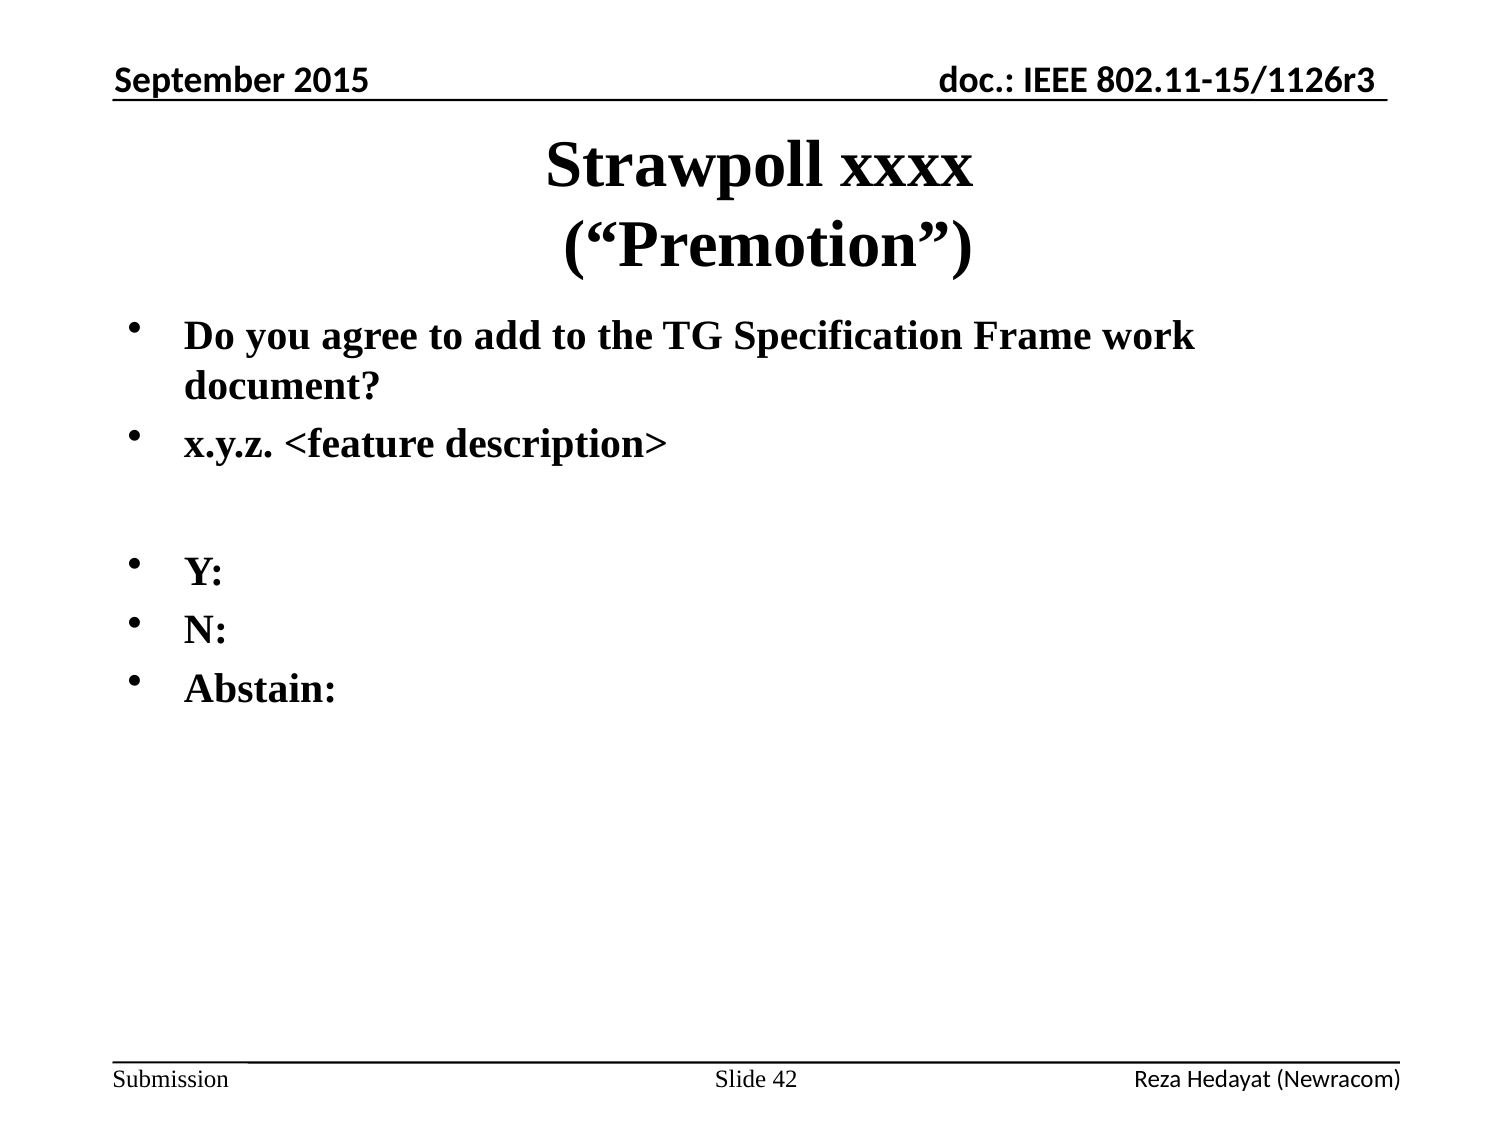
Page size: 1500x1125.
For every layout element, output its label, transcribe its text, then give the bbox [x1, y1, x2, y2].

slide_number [114, 54, 374, 101]
list Do you agree to add to the TG Specification Frame work document? x.y.z. <feature description> Y: N: Abstain: [112, 299, 1388, 975]
footer Reza Hedayat (Newracom) [1125, 1061, 1402, 1093]
title Strawpoll xxxx (“Premotion”) [75, 112, 1463, 288]
slide_number Slide 42 [714, 1061, 798, 1093]
